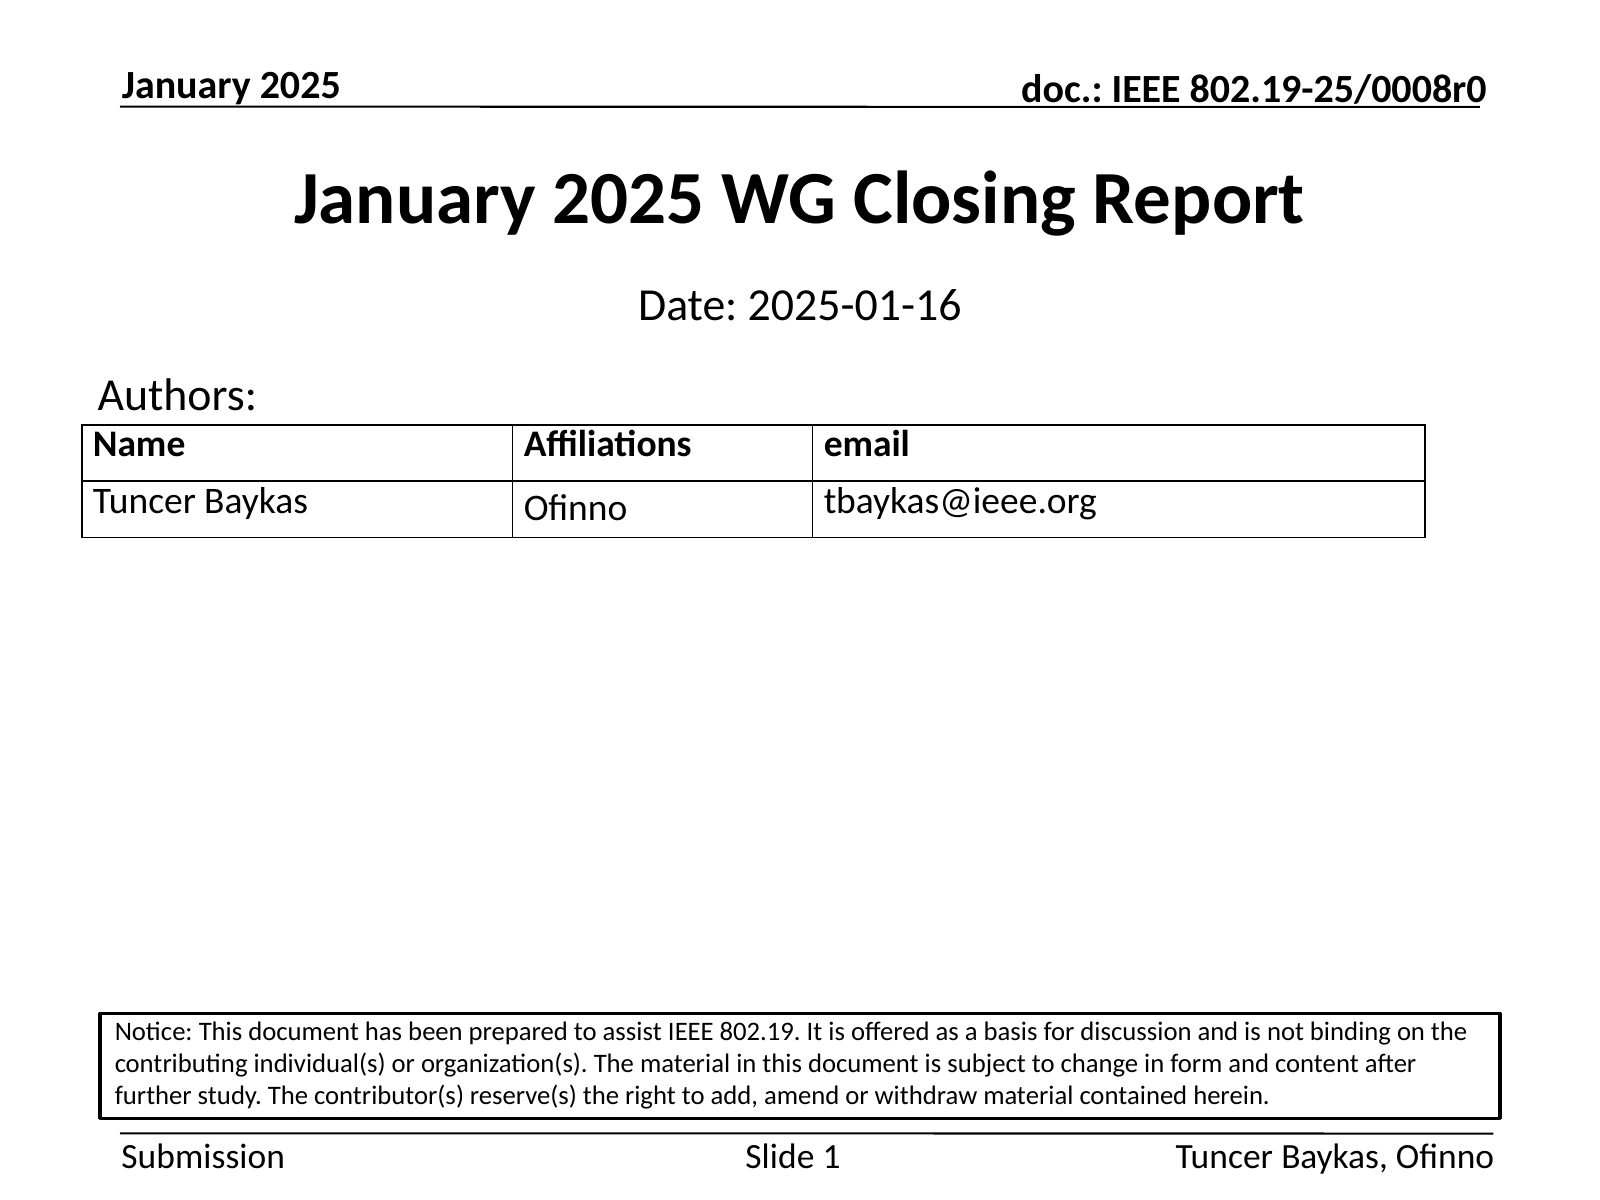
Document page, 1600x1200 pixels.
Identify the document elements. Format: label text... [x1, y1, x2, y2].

footer Tuncer Baykas, Ofinno [962, 1132, 1495, 1165]
table_header Affiliations [513, 426, 812, 480]
table_cell Ofinno [513, 482, 812, 537]
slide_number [121, 58, 526, 107]
table_header Name [83, 426, 512, 480]
table_header email [813, 426, 1424, 480]
list Date: 2025-01-16 [119, 266, 1481, 337]
title January 2025 WG Closing Report [119, 119, 1481, 266]
text_box Authors: [81, 356, 335, 423]
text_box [99, 1006, 1501, 1121]
table_cell tbaykas@ieee.org [813, 482, 1424, 537]
slide_number Slide 1 [733, 1132, 854, 1197]
table_cell Tuncer Baykas [83, 482, 512, 537]
